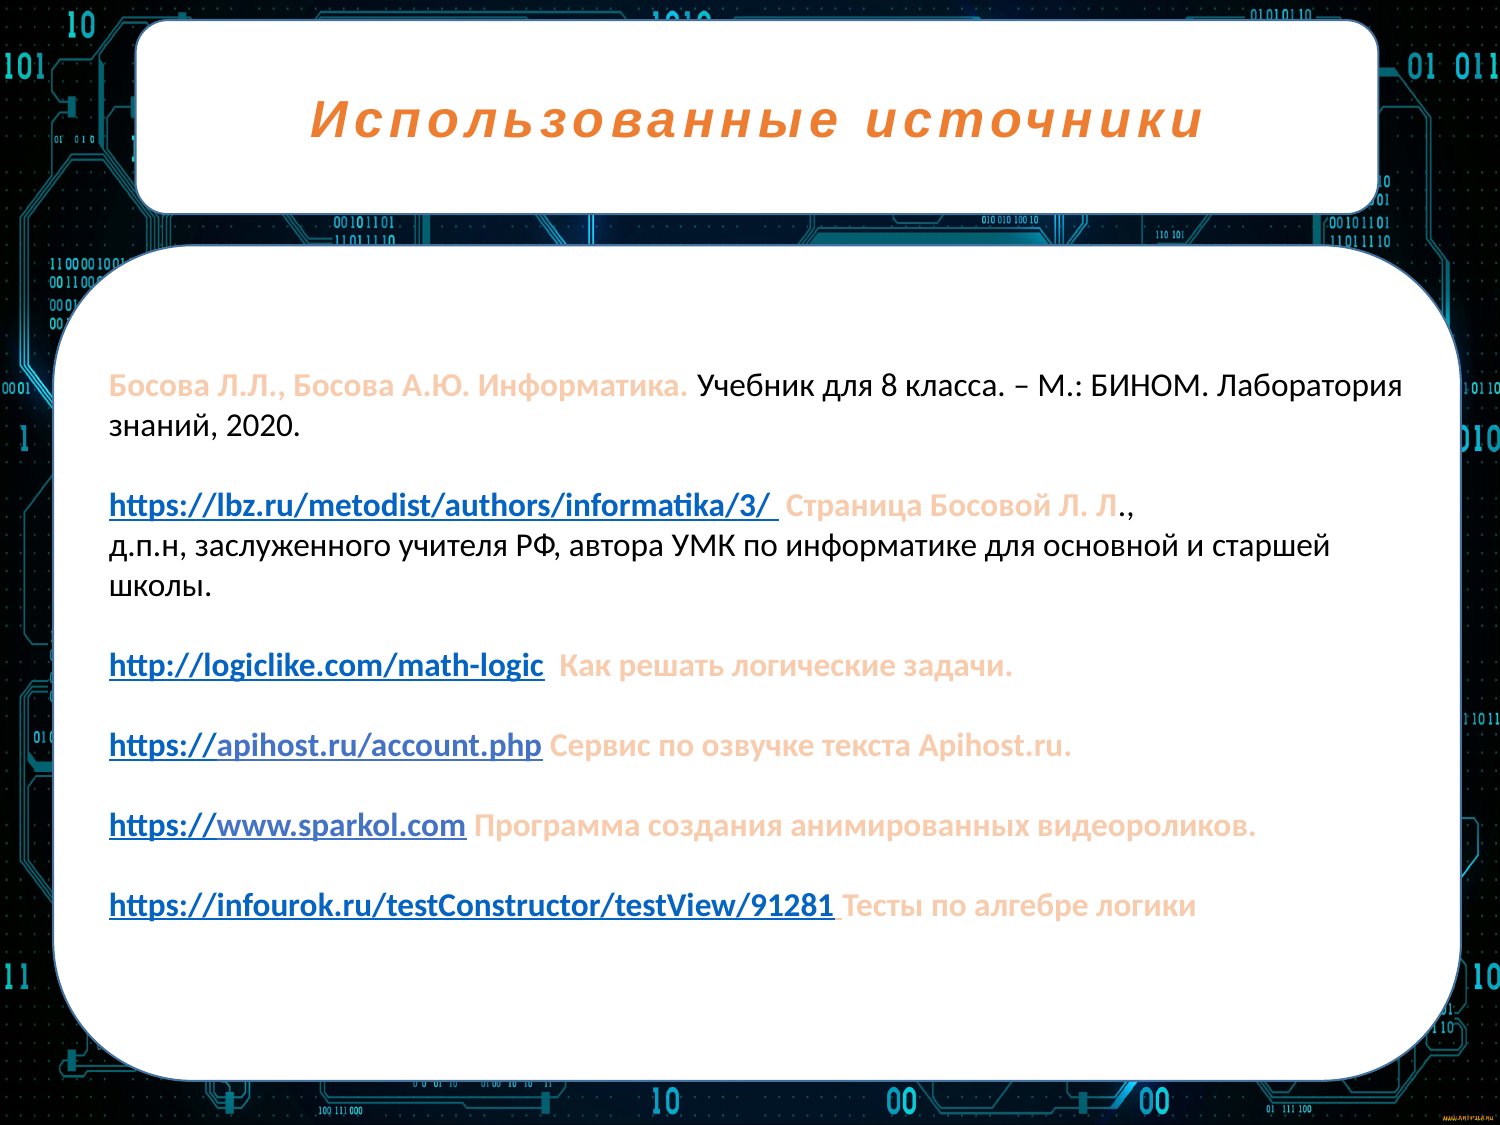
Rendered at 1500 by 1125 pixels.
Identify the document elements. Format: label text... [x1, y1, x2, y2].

text_box Использованные источники [134, 18, 1380, 216]
picture [0, 0, 1500, 1125]
text_box Босова Л.Л., Босова А.Ю. Информатика. Учебник для 8 класса. – М.: БИНОМ. Лаборатория знаний, 2020. https://lbz.ru/metodist/authors/informatika/3/ Страница Босовой Л. Л., д.п.н, заслуженного учителя РФ, автора УМК по информатике для основной и старшей школы. http://logiclike.com/math-logic Как решать логические задачи. https://apihost.ru/account.php Сервис по озвучке текста Apihost.ru. https://www.sparkol.com Программа создания анимированных видеороликов. https://infourok.ru/testConstructor/testView/91281 Тесты по алгебре логики [52, 244, 1462, 1082]
